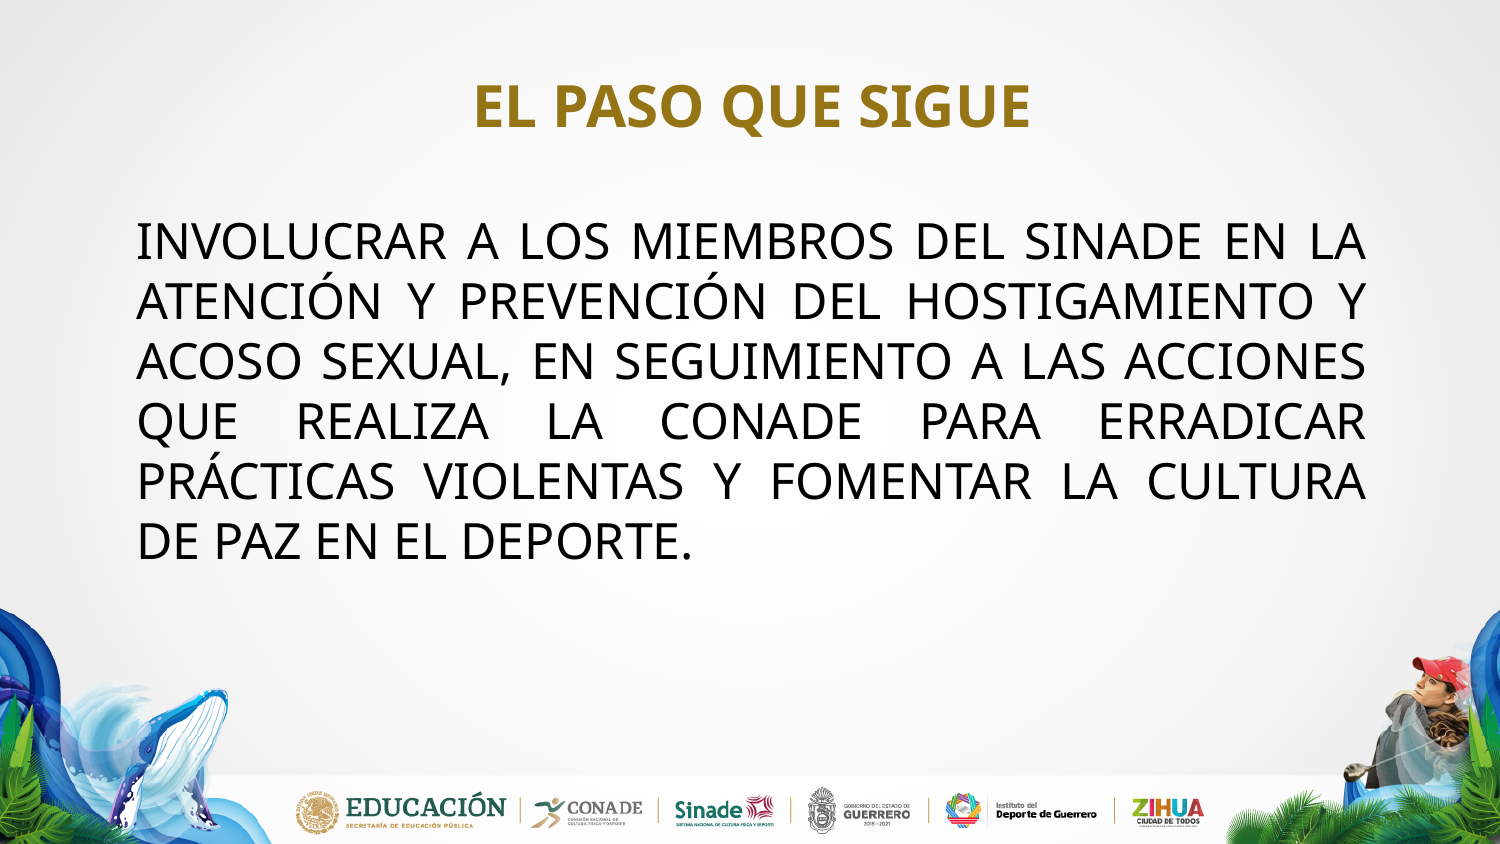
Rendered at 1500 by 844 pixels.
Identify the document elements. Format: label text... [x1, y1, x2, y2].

title El paso que sigue [121, 33, 1383, 175]
list Involucrar a los miembros del SINADE en la atención y prevención del hostigamiento y acoso sexual, en seguimiento a las acciones que realiza la CONADE para erradicar prácticas violentas y fomentar la cultura de paz en el deporte. [121, 202, 1383, 665]
picture [0, 0, 1500, 844]
